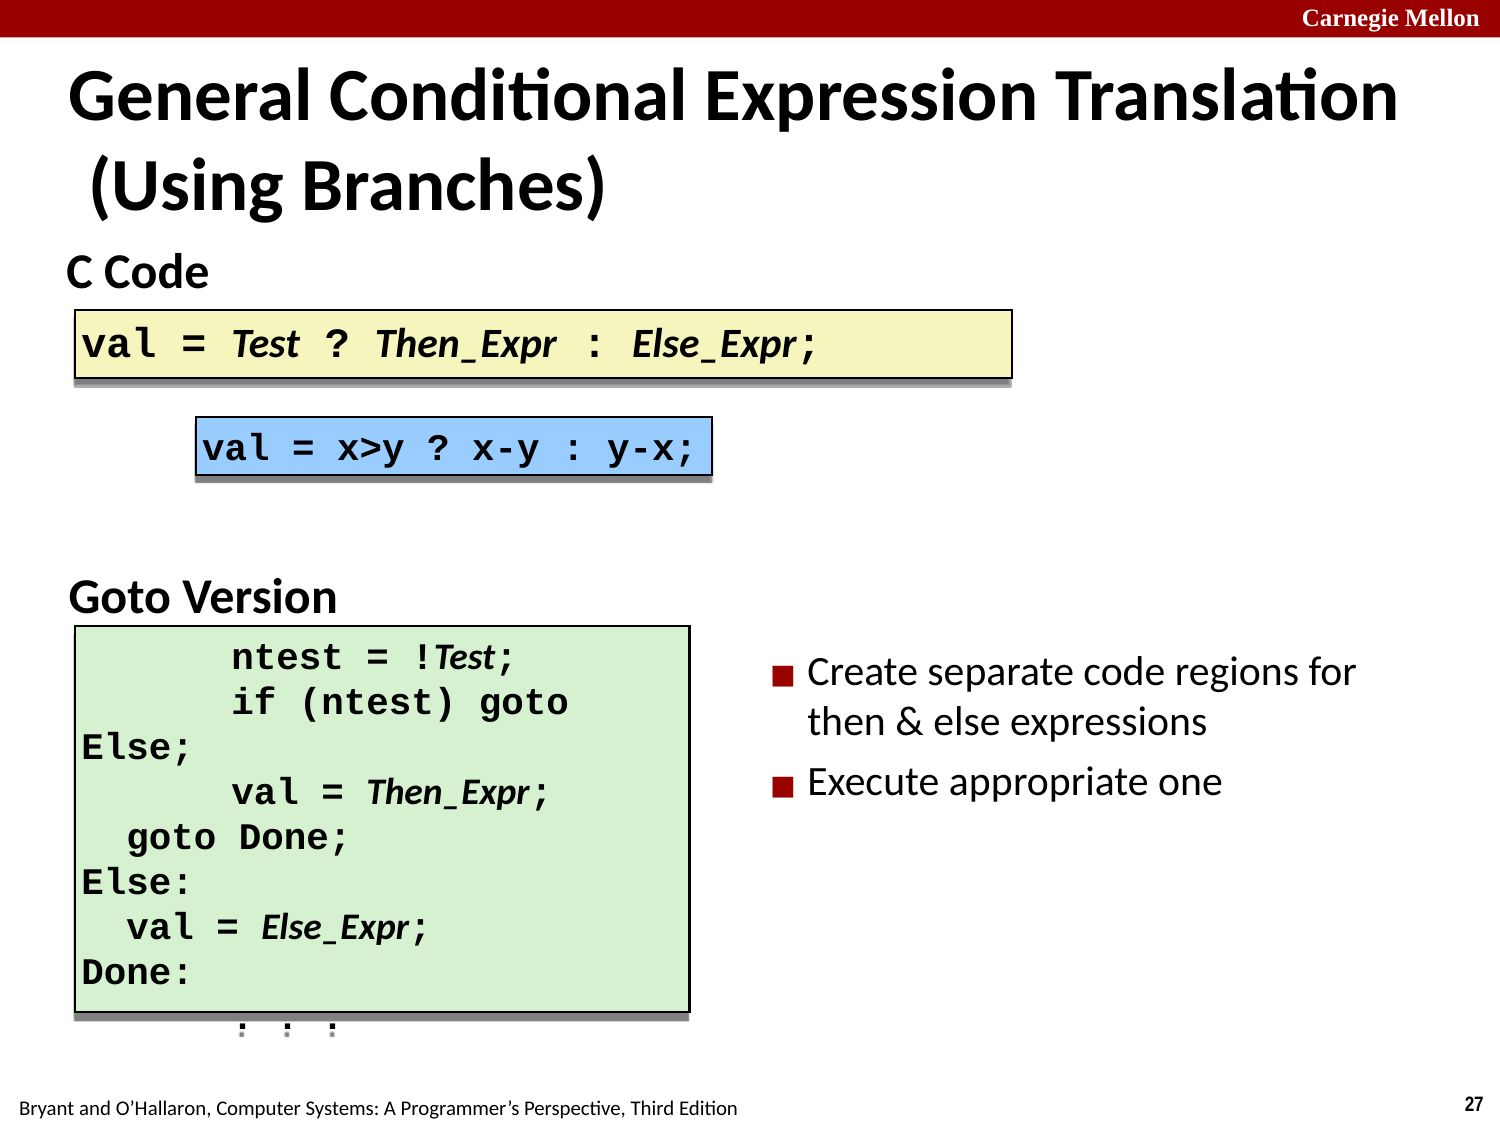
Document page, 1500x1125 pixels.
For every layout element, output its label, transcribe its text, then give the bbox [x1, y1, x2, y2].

text_box val = x>y ? x-y : y-x; [195, 416, 713, 475]
text_box val = Test ? Then_Expr : Else_Expr; [75, 309, 1013, 379]
title General Conditional Expression Translation (Using Branches) [62, 41, 1438, 230]
text_box ntest = !Test; if (ntest) goto Else; val = Then_Expr; goto Done; Else: val = Else_Expr; Done: . . . [75, 625, 690, 1013]
text_box C Code [60, 232, 542, 306]
list Create separate code regions for then & else expressions Execute appropriate one [710, 637, 1438, 1121]
text_box Goto Version [62, 557, 442, 631]
